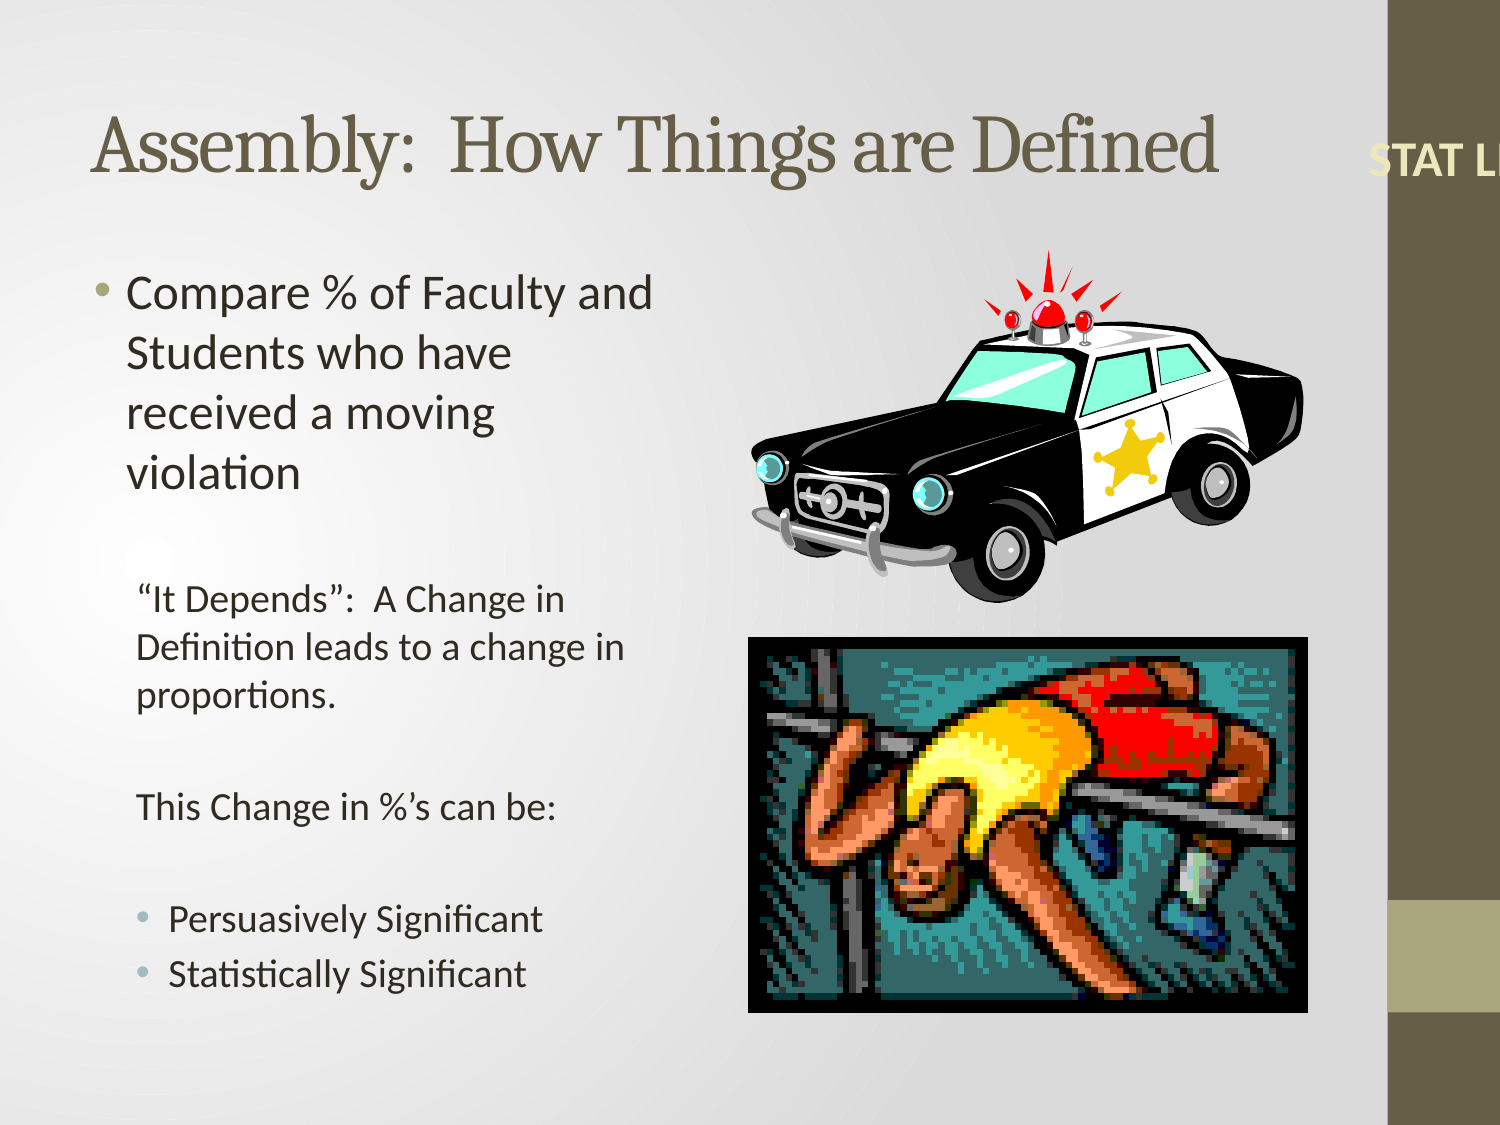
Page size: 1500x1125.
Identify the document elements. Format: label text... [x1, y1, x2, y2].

title Assembly: How Things are Defined [75, 45, 1325, 233]
text_box STAT LIT [1353, 118, 1500, 194]
list Compare % of Faculty and Students who have received a moving violation “It Depends”: A Change in Definition leads to a change in proportions. This Change in %’s can be: Persuasively Significant Statistically Significant [62, 252, 688, 1005]
picture [749, 249, 1308, 607]
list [747, 636, 1309, 1013]
